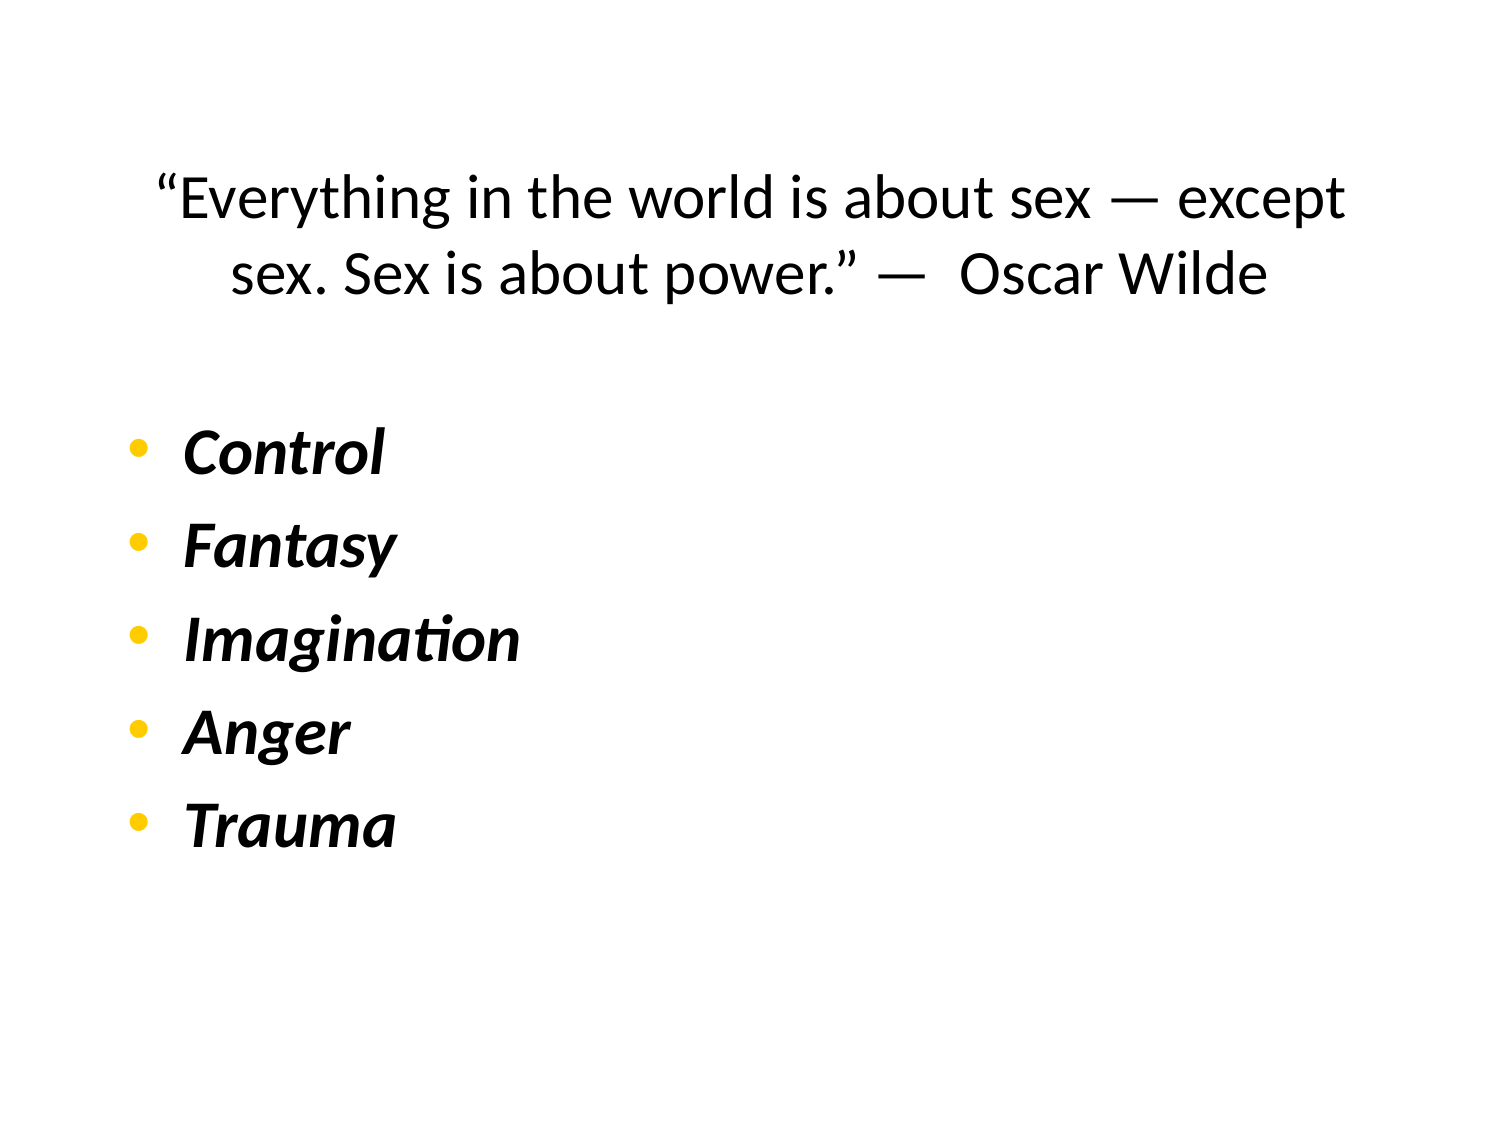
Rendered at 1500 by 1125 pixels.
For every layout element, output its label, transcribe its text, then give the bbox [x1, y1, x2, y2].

title “Everything in the world is about sex — except sex. Sex is about power.” — Oscar Wilde [112, 137, 1388, 325]
list Control Fantasy Imagination Anger Trauma [112, 399, 1388, 1000]
